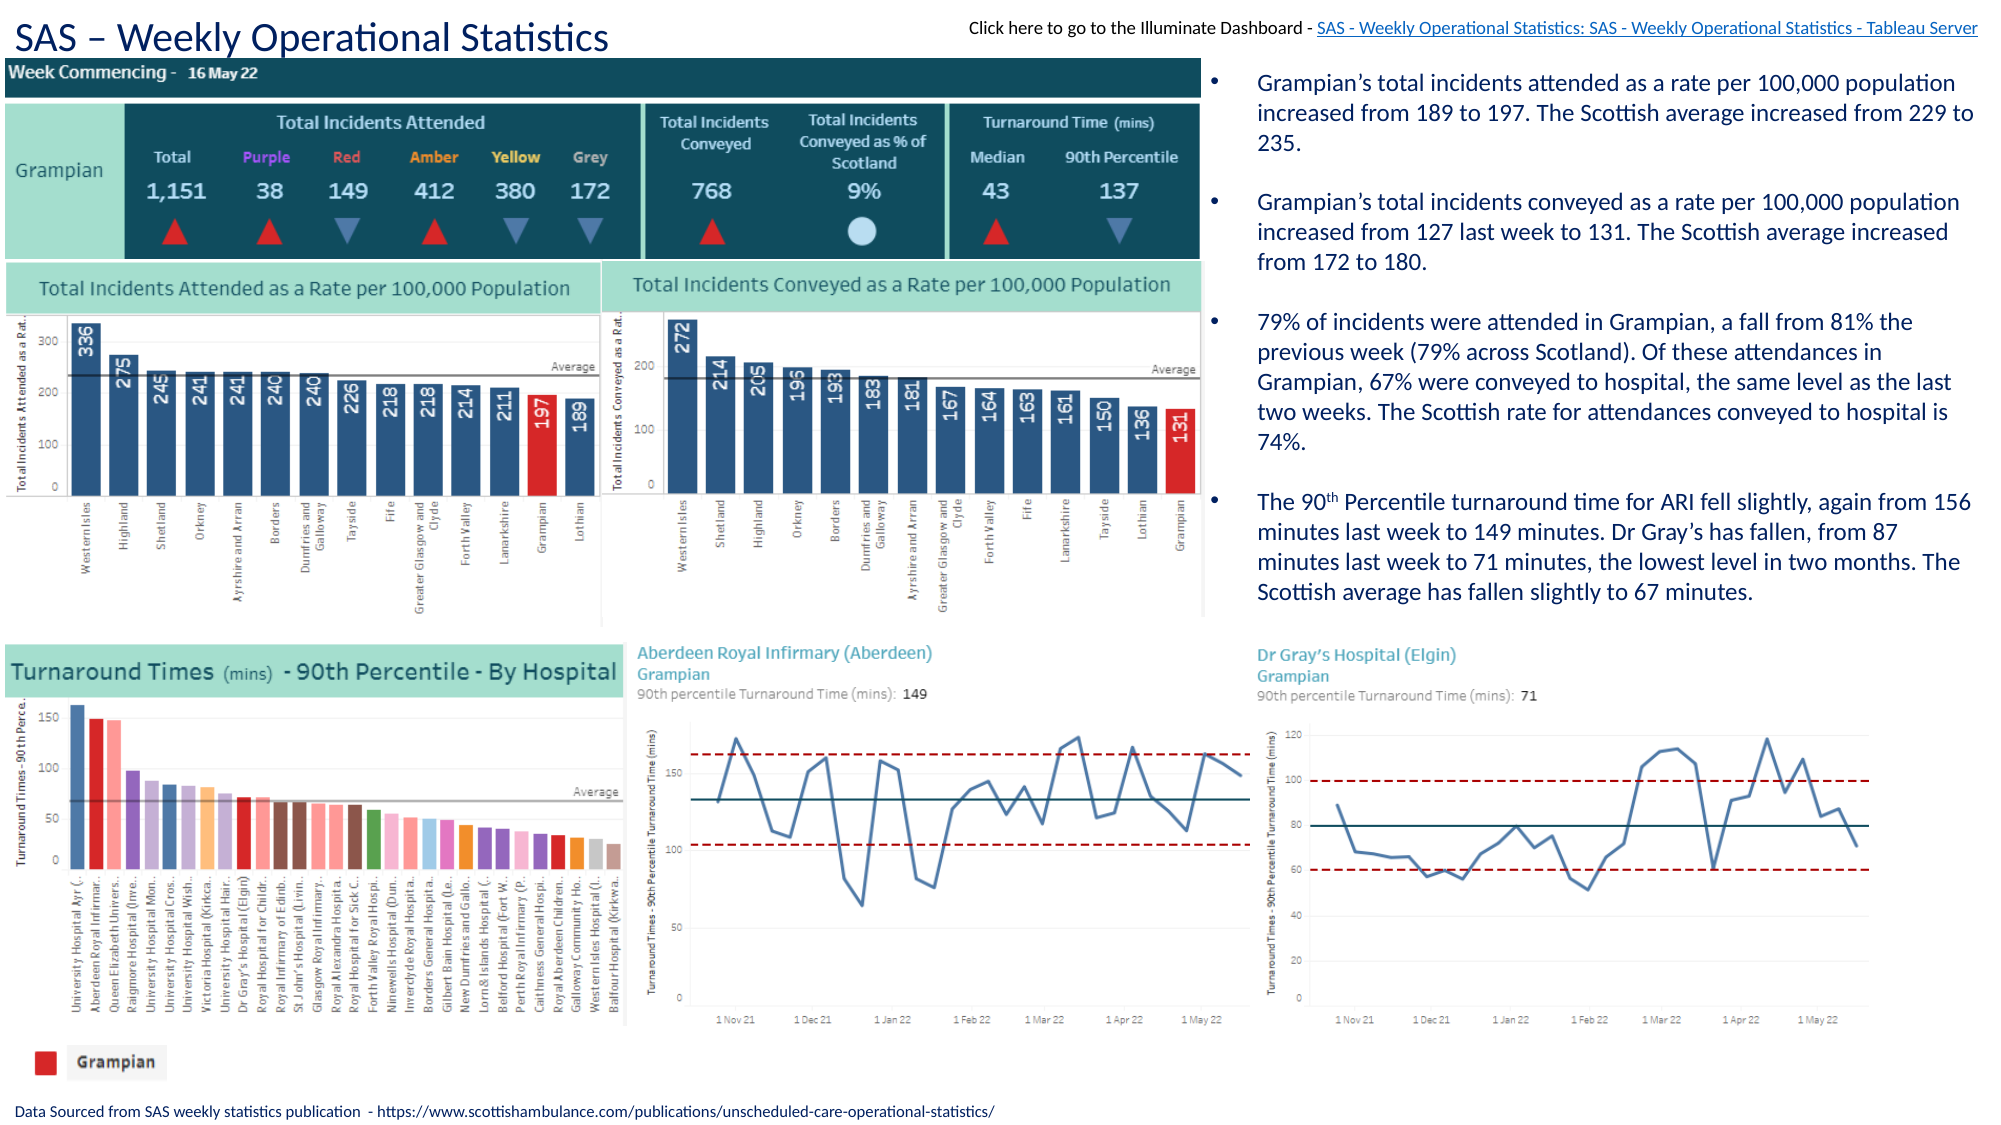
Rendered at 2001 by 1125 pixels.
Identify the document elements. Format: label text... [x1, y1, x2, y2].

picture [1255, 642, 1869, 1037]
picture [5, 58, 1205, 627]
picture [633, 642, 1250, 1037]
text_box Data Sourced from SAS weekly statistics publication - https://www.scottishambulance.com/publications/unscheduled-care-operational-statistics/ [0, 1093, 1230, 1125]
picture [5, 642, 627, 1026]
text_box Grampian’s total incidents attended as a rate per 100,000 population increased from 189 to 197. The Scottish average increased from 229 to 235. Grampian’s total incidents conveyed as a rate per 100,000 population increased from 127 last week to 131. The Scottish average increased from 172 to 180. 79% of incidents were attended in Grampian, a fall from 81% the previous week (79% across Scotland). Of these attendances in Grampian, 67% were conveyed to hospital, the same level as the last two weeks. The Scottish rate for attendances conveyed to hospital is 74%. The 90th Percentile turnaround time for ARI fell slightly, again from 156 minutes last week to 149 minutes. Dr Gray’s has fallen, from 87 minutes last week to 71 minutes, the lowest level in two months. The Scottish average has fallen slightly to 67 minutes. [1195, 58, 2000, 613]
text_box SAS – Weekly Operational Statistics [0, 1, 732, 67]
text_box Click here to go to the Illuminate Dashboard - SAS - Weekly Operational Statistics: SAS - Weekly Operational Statistics - Tableau Server [954, 8, 2000, 46]
picture [30, 1045, 167, 1082]
